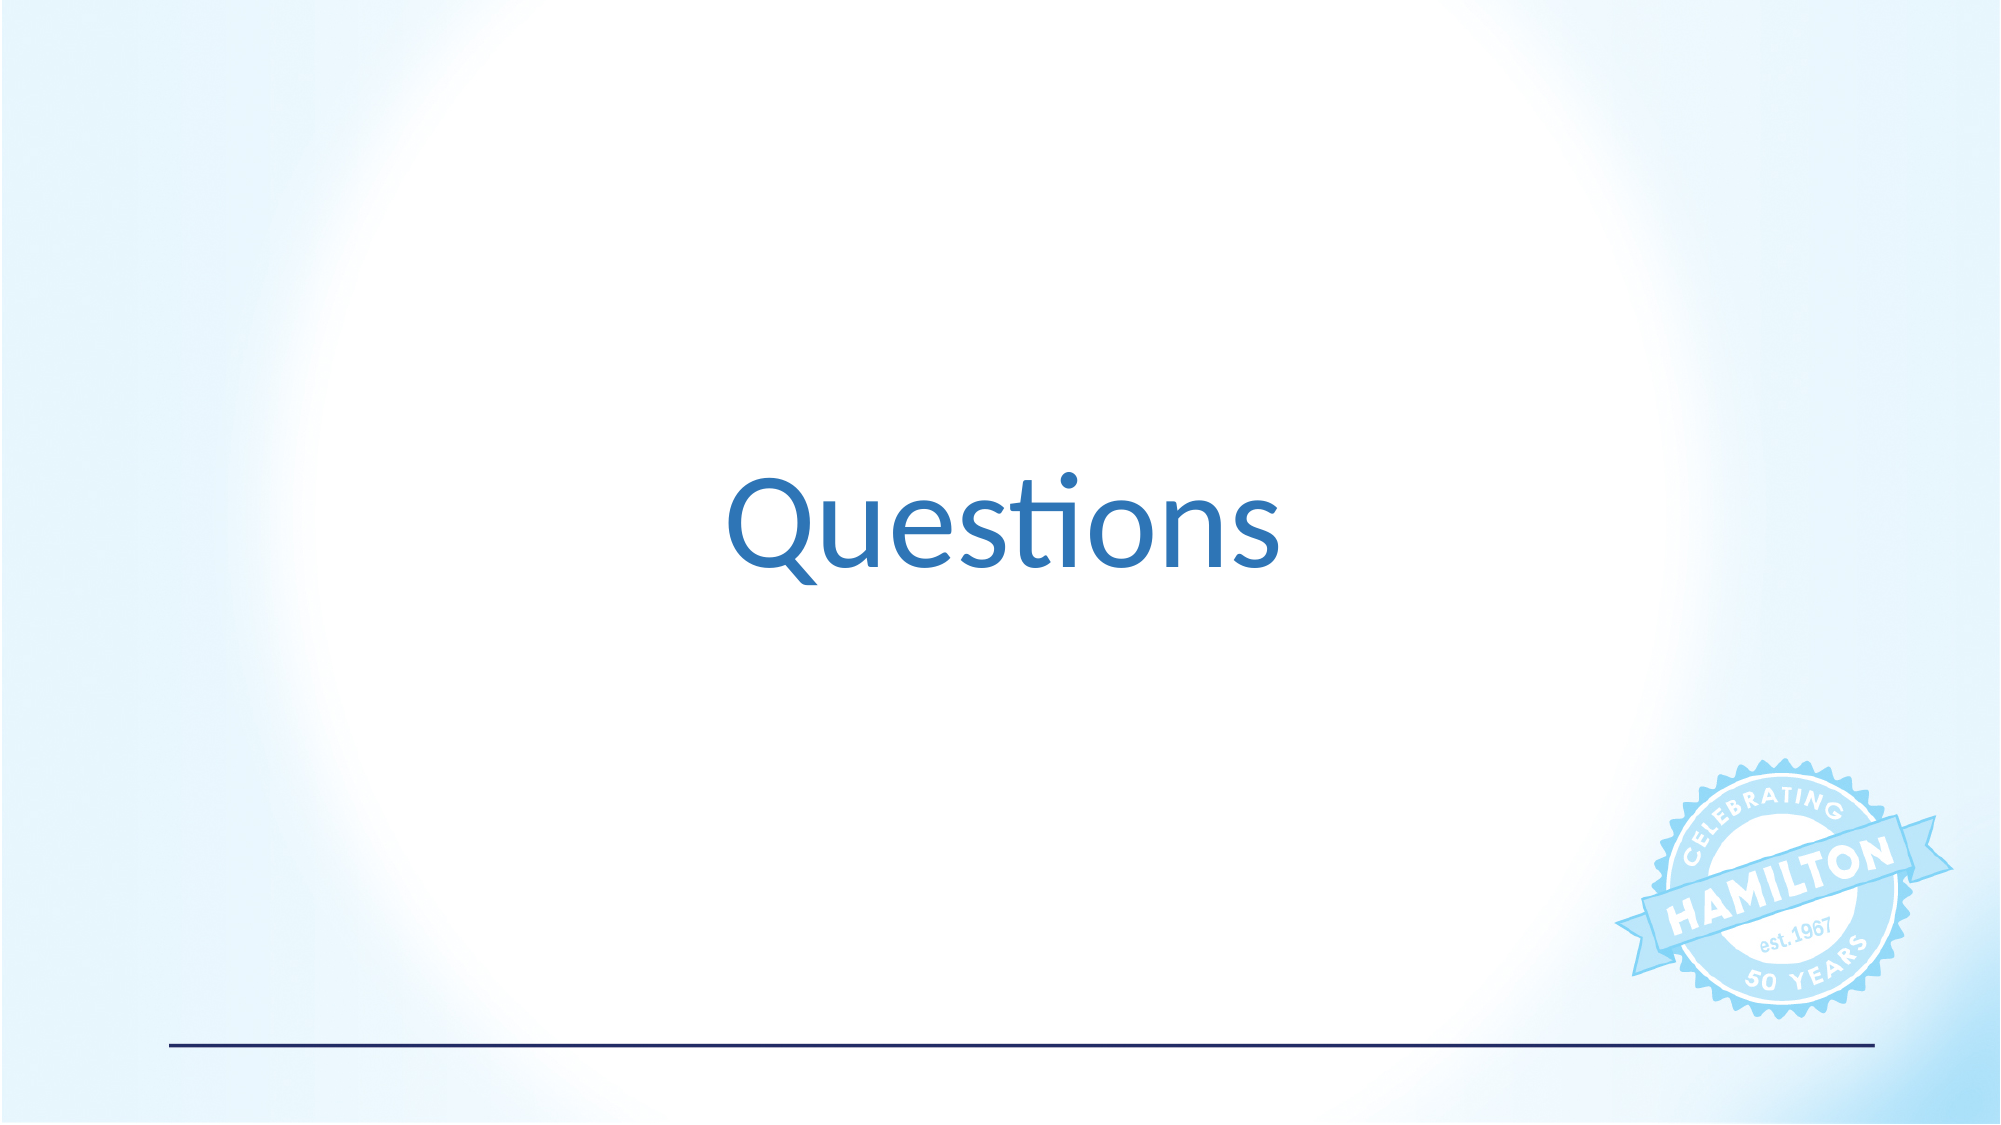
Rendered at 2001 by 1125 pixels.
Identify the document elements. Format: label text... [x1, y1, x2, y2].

text_box Questions [708, 423, 1324, 603]
picture [0, 0, 2000, 1124]
